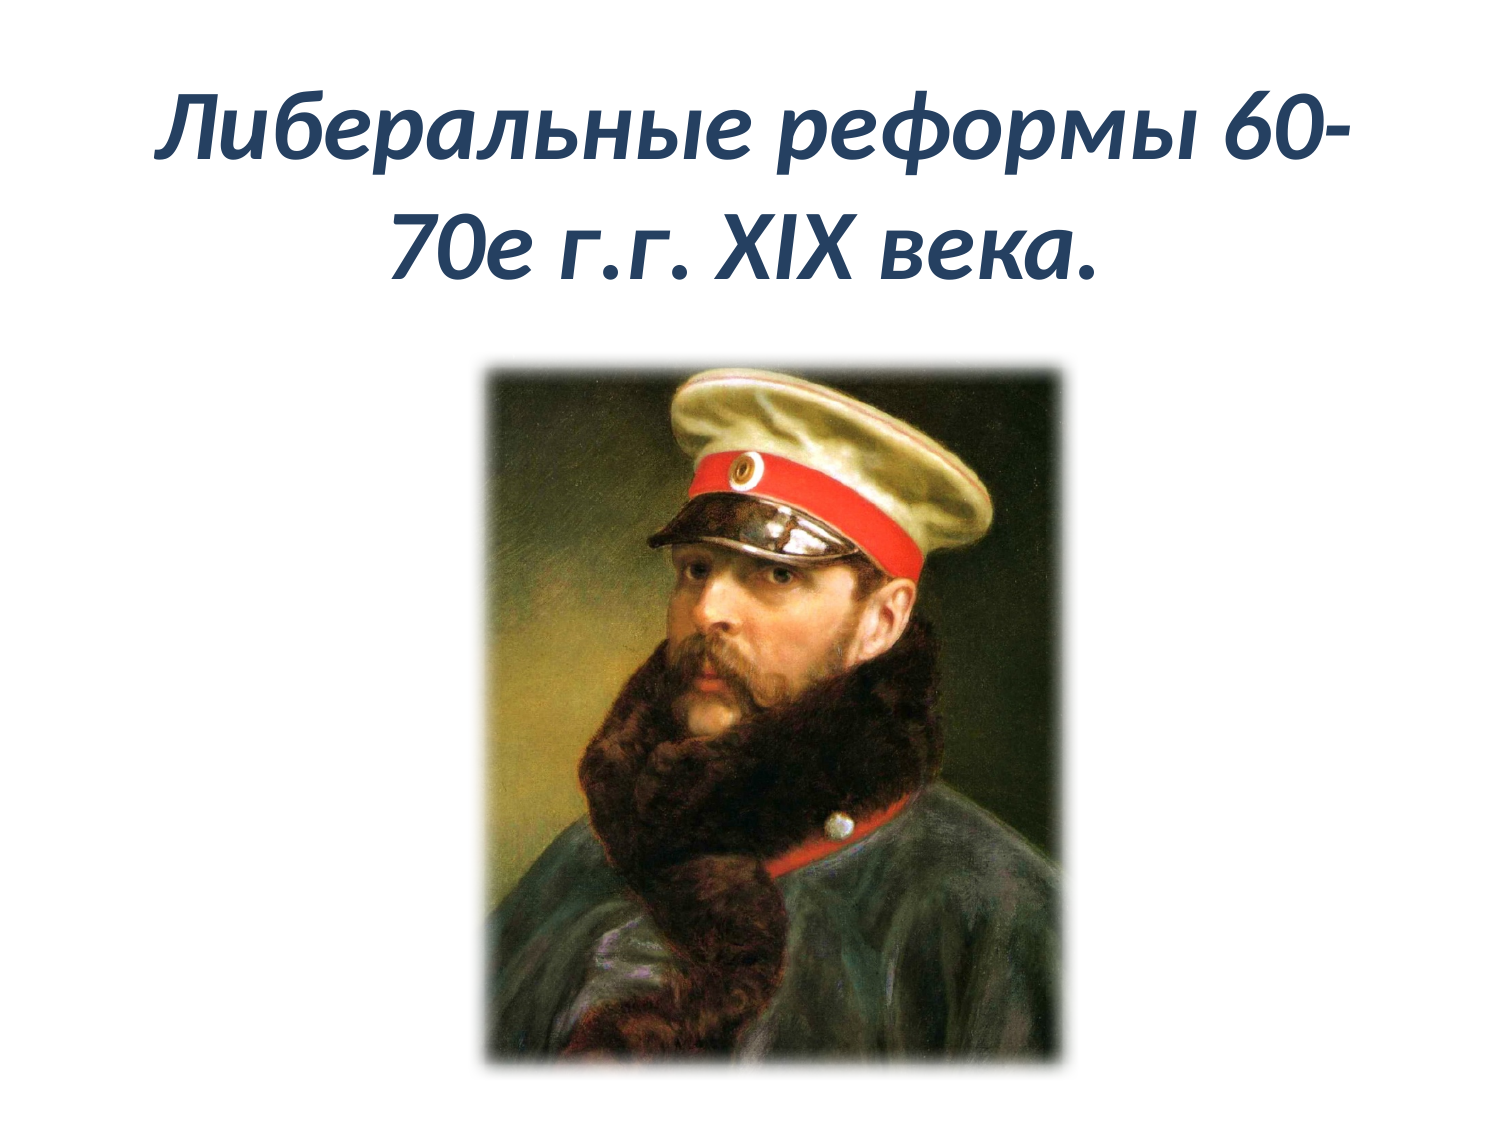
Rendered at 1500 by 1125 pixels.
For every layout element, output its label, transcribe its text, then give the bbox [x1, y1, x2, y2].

title Либеральные реформы 60-70е г.г. XIX века. [117, 58, 1393, 300]
picture [468, 351, 1080, 1081]
